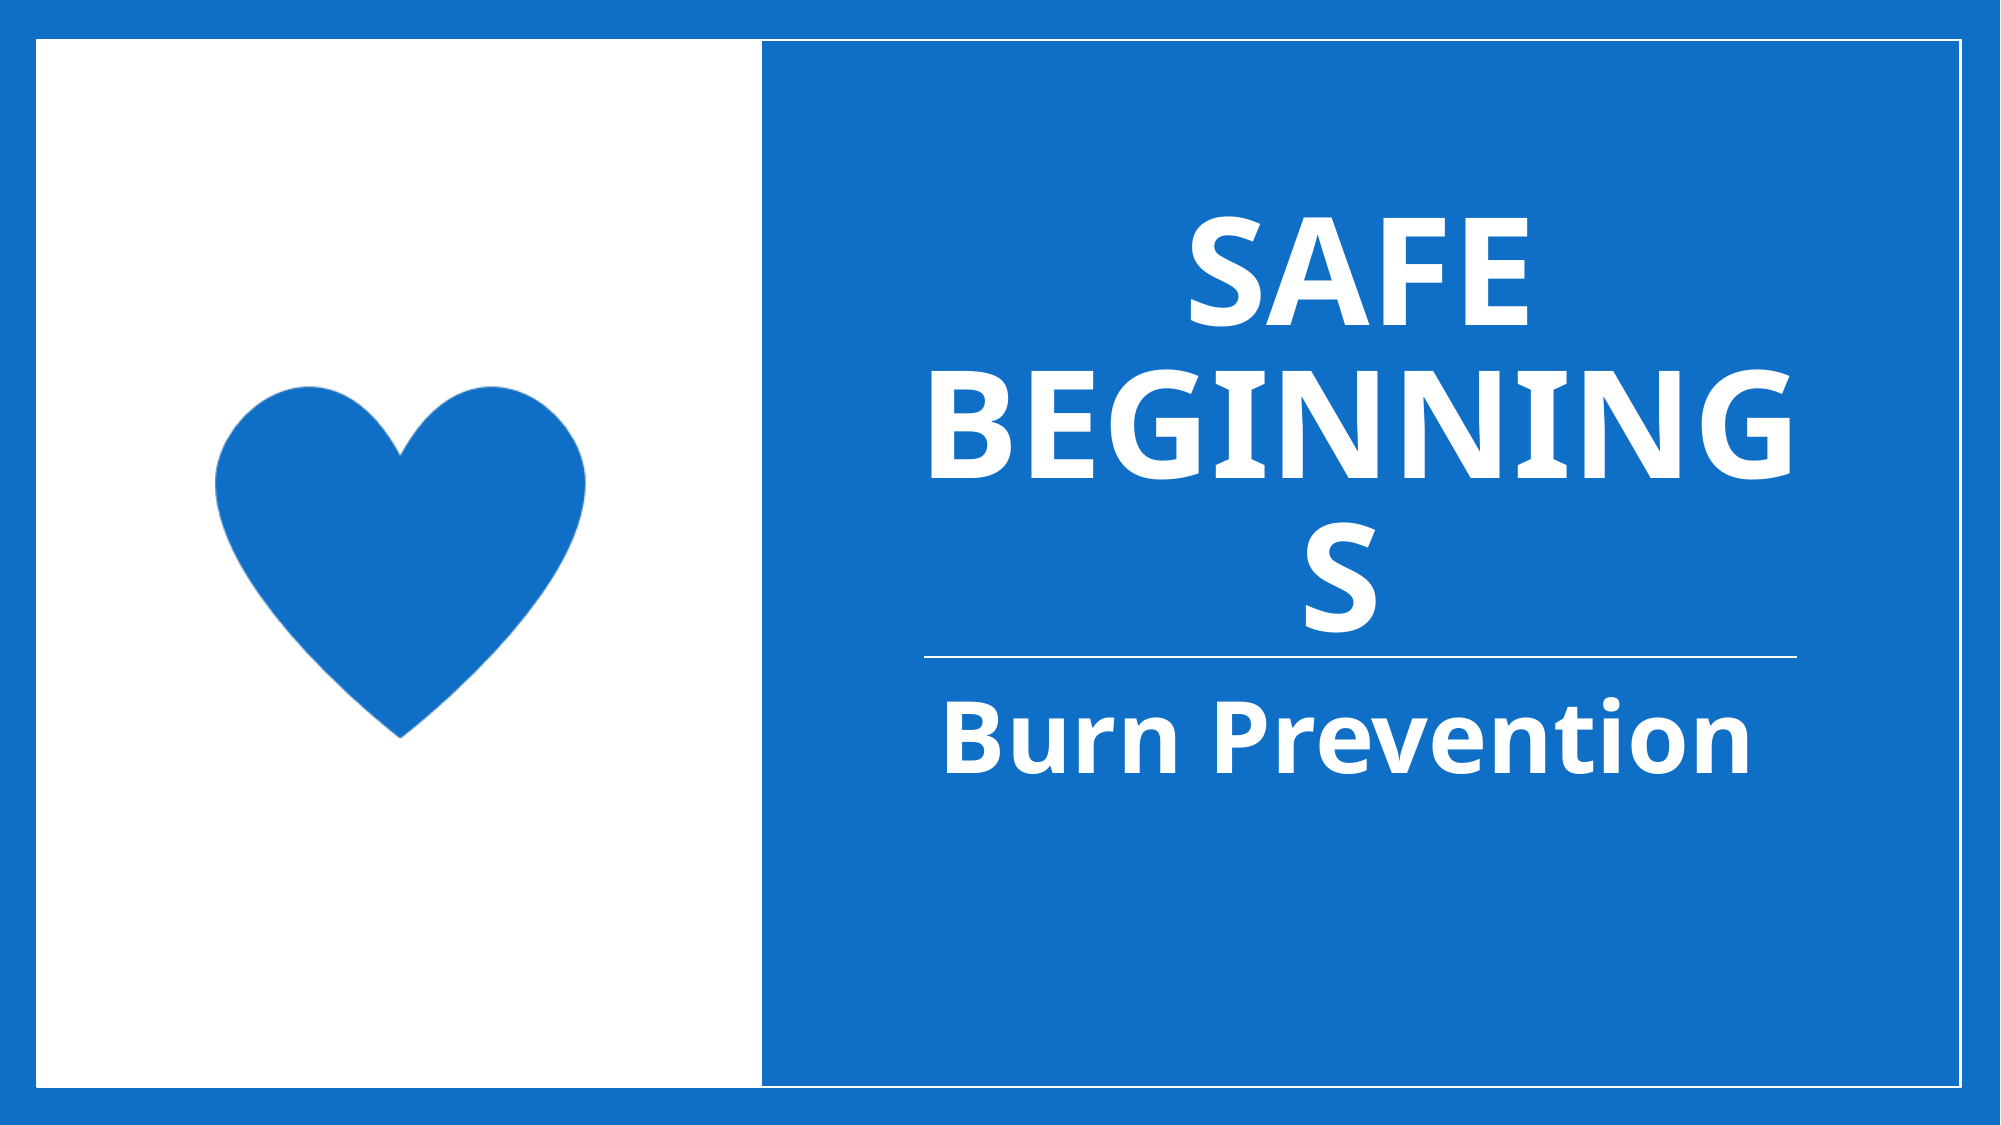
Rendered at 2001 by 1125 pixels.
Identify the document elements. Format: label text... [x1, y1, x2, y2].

title Safe Beginnings [866, 146, 1855, 670]
subtitle Burn Prevention [871, 679, 1850, 908]
picture [142, 304, 658, 820]
text_box [36, 39, 1962, 1088]
